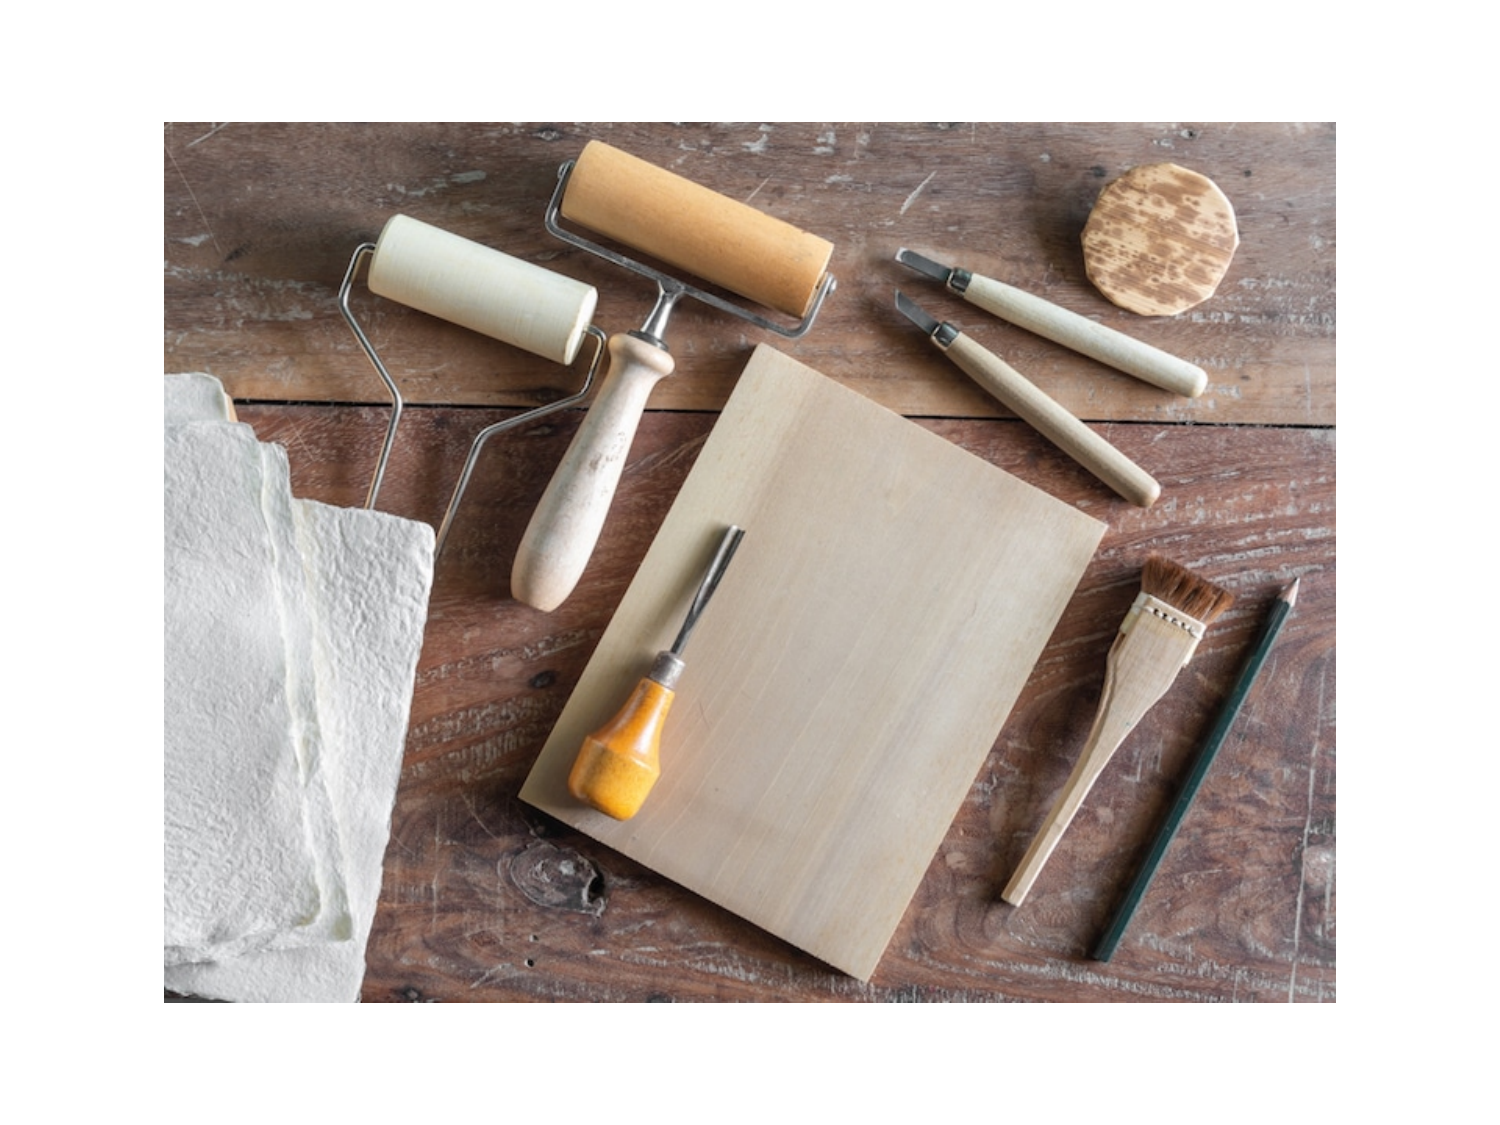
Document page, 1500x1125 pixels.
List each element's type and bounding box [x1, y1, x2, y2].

picture [163, 122, 1337, 1003]
